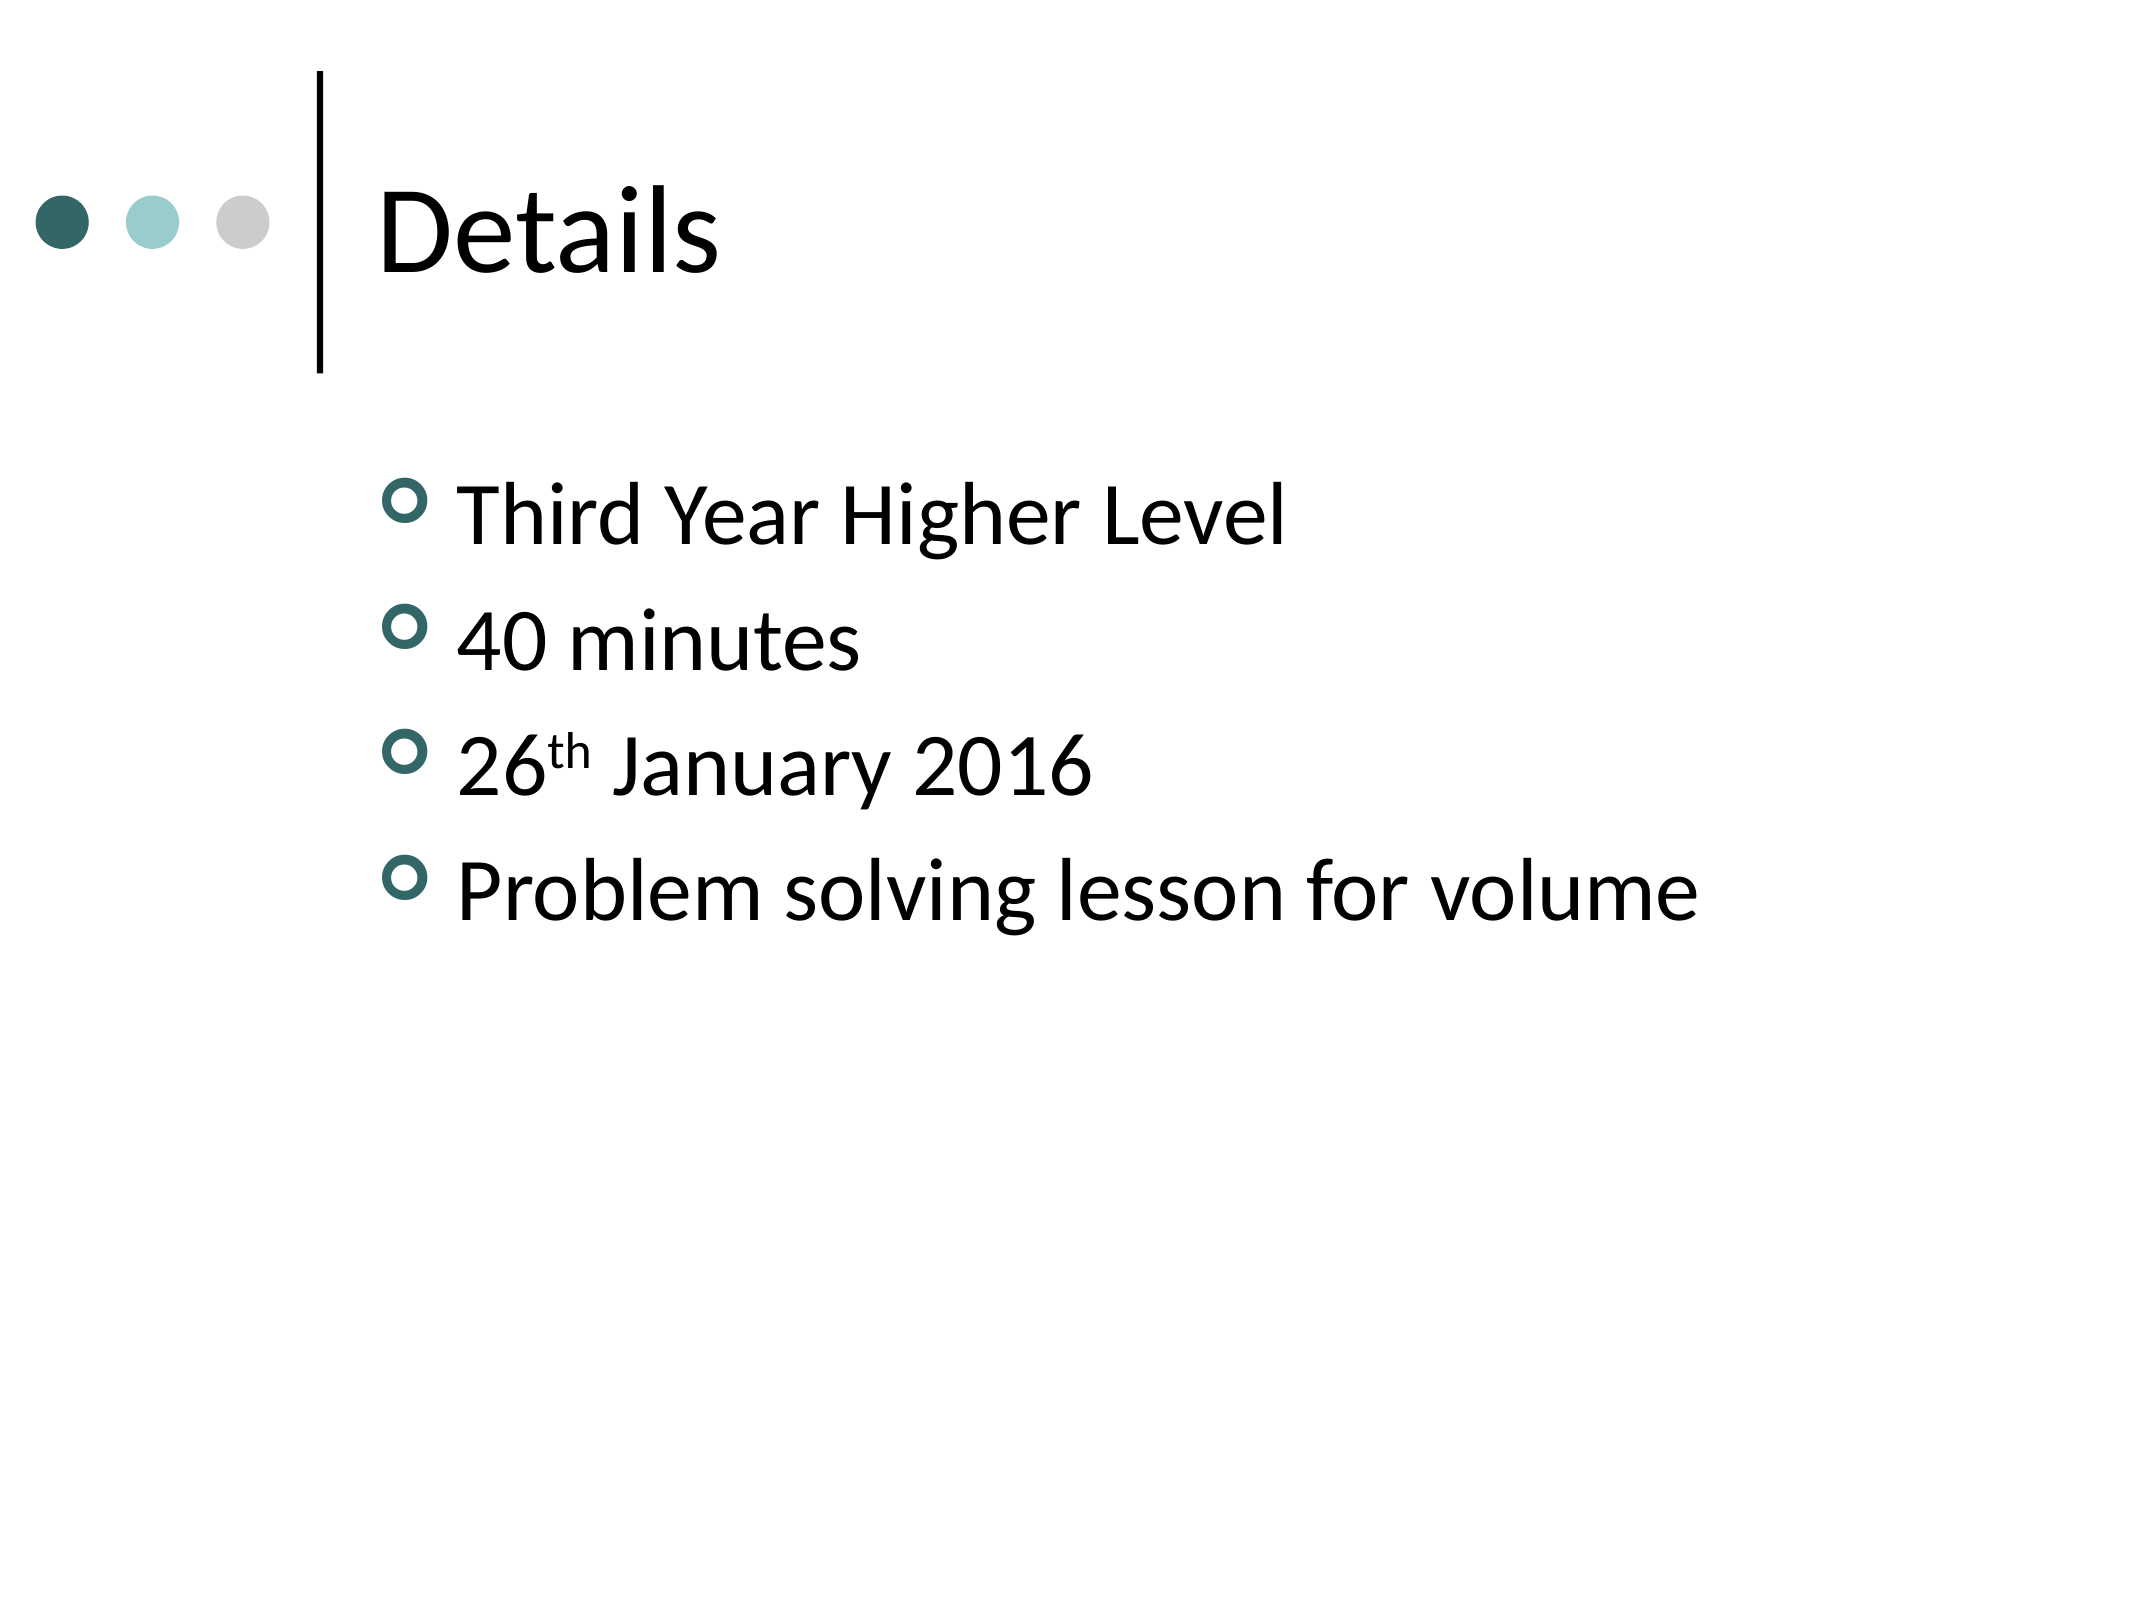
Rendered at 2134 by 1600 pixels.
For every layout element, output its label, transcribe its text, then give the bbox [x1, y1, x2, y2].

title Details [355, 44, 1992, 401]
list Third Year Higher Level 40 minutes 26th January 2016 Problem solving lesson for volume [355, 444, 1992, 1405]
